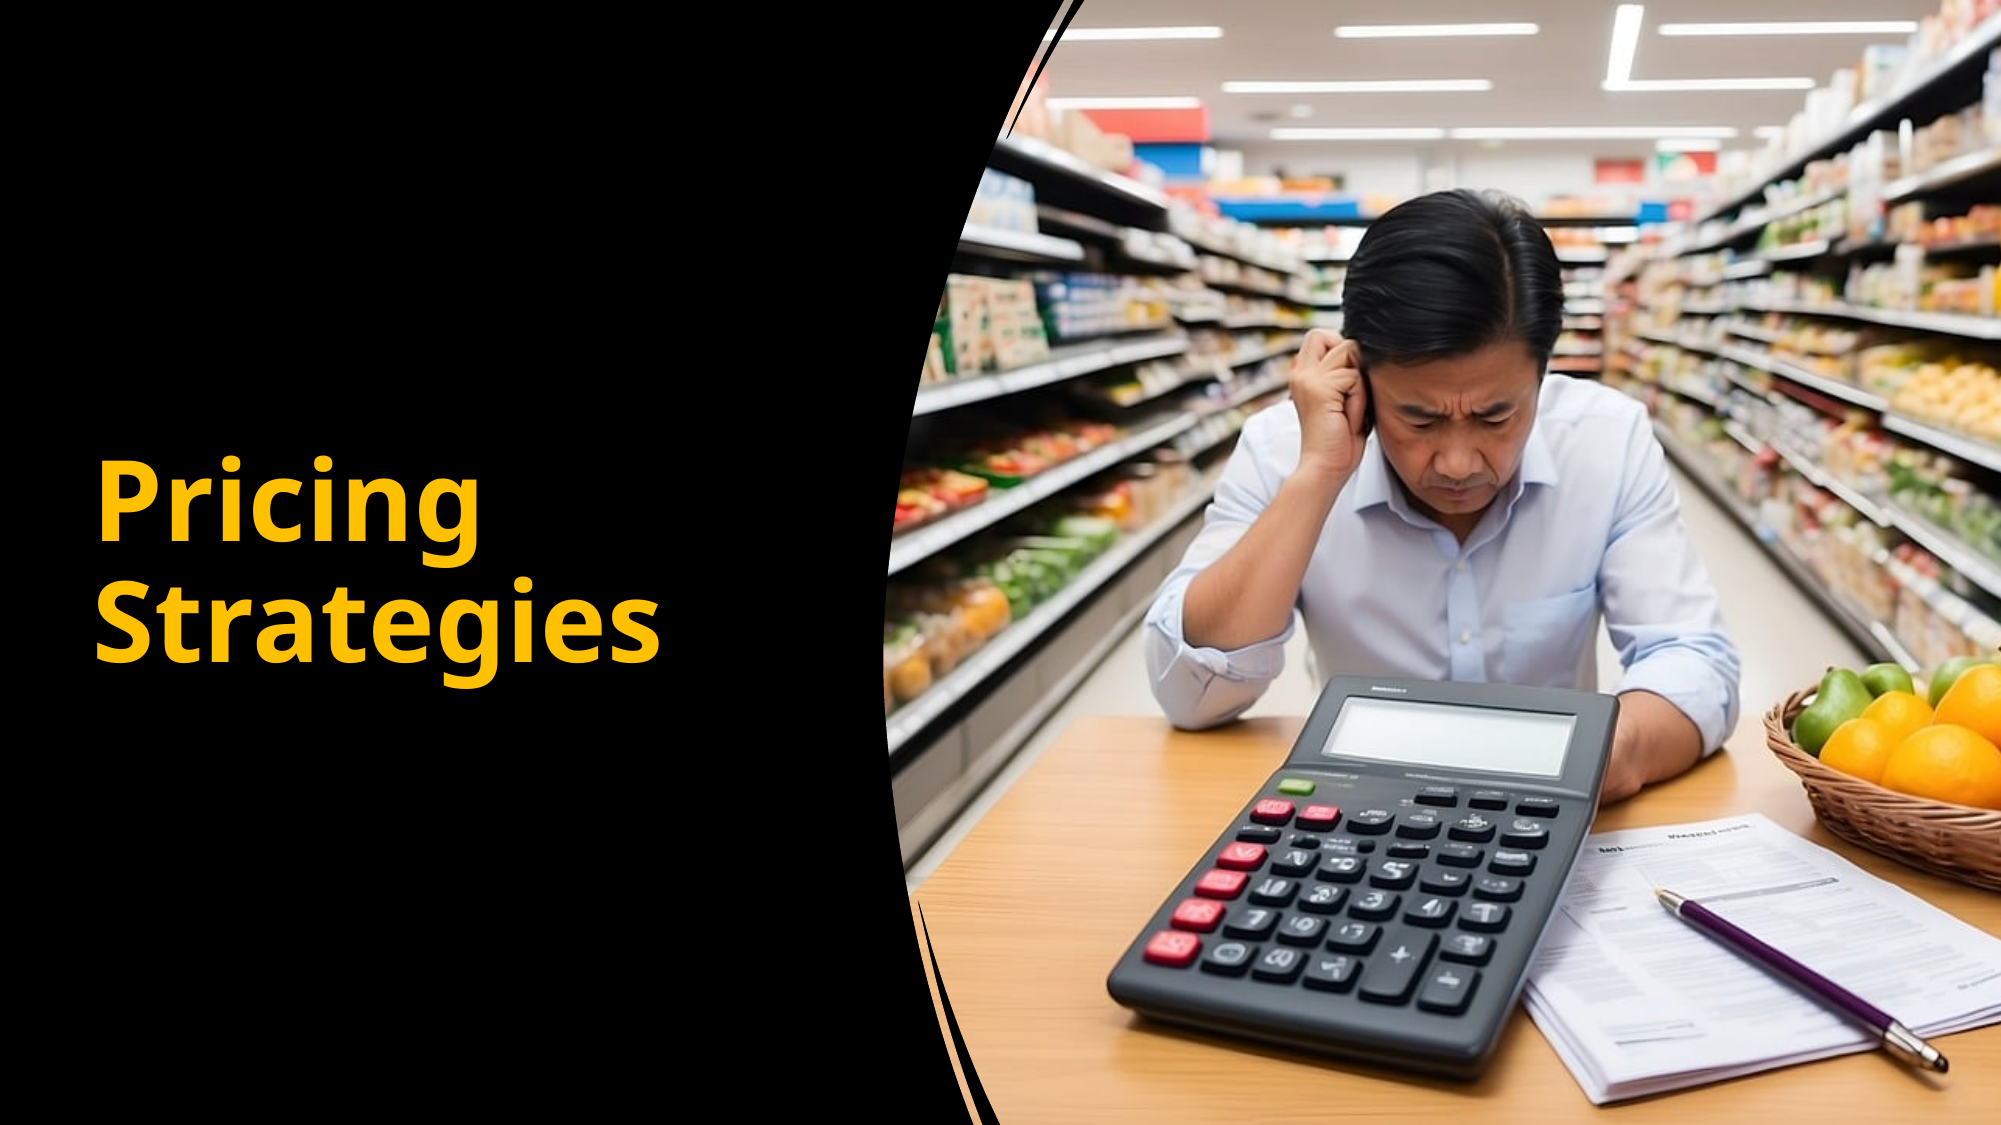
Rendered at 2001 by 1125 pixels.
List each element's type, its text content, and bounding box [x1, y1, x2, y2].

picture [882, 0, 2001, 1125]
text_box Pricing Strategies [77, 430, 820, 695]
